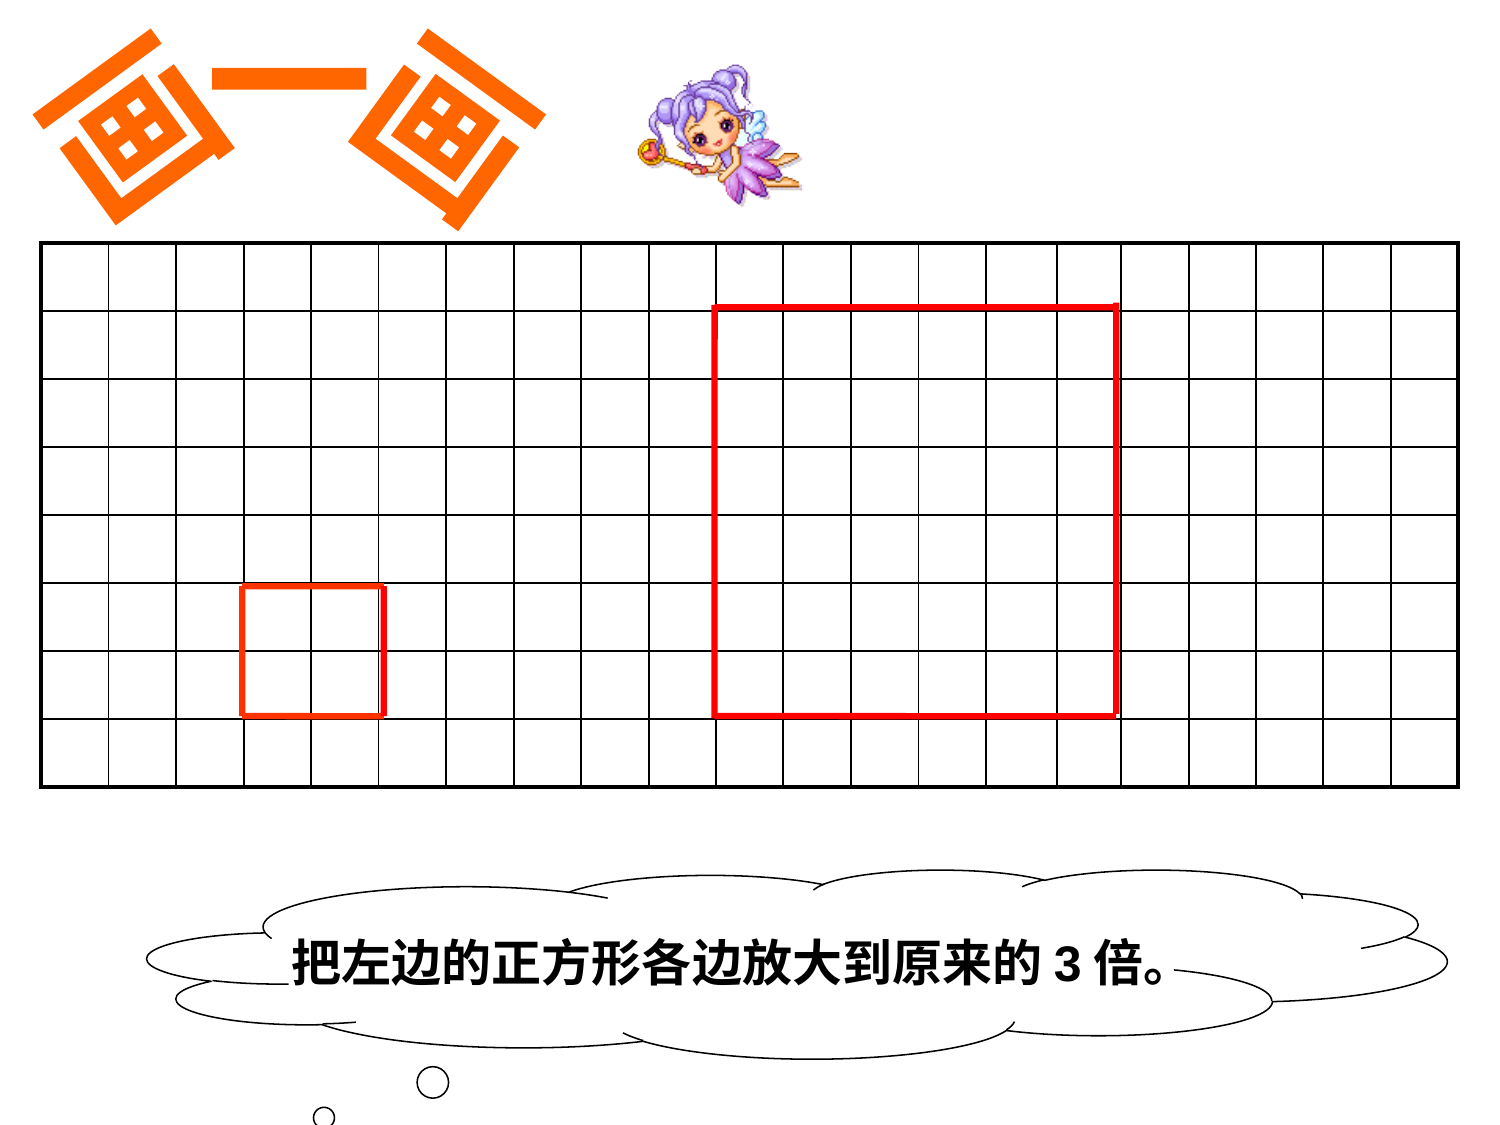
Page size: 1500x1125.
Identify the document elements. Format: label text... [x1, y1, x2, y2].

table_cell [717, 652, 782, 716]
table_cell [312, 652, 378, 716]
table_cell [717, 380, 782, 446]
table_cell [43, 312, 108, 378]
table_cell [515, 312, 580, 378]
table_header [717, 245, 782, 307]
table_cell [987, 380, 1056, 446]
table_cell [177, 720, 243, 785]
table_cell [1122, 652, 1188, 718]
table_cell [515, 584, 580, 650]
table_header [987, 245, 1056, 307]
table_cell [177, 380, 243, 446]
table_cell [43, 584, 108, 650]
table_cell [312, 312, 378, 378]
table_cell [447, 720, 513, 785]
table_cell [1392, 312, 1456, 378]
table_cell [1324, 652, 1390, 718]
table_cell [245, 652, 310, 716]
table_cell [919, 584, 985, 650]
table_cell [1122, 380, 1188, 446]
table_cell [987, 312, 1056, 378]
table_cell [1058, 516, 1116, 582]
table_cell [650, 652, 714, 718]
table_header [1058, 245, 1120, 310]
table_header [582, 245, 648, 310]
table_cell [109, 380, 175, 446]
table_cell [717, 584, 782, 650]
table_cell [177, 448, 243, 514]
table_cell [784, 380, 850, 446]
table_cell [1122, 516, 1188, 582]
table_cell [245, 380, 310, 446]
table_cell [784, 652, 850, 716]
table_cell [582, 380, 648, 446]
table_header [245, 245, 310, 310]
table_cell [515, 380, 580, 446]
table_cell [1257, 448, 1322, 514]
table_header [43, 245, 108, 310]
table_cell [650, 516, 714, 582]
table_cell [43, 516, 108, 582]
table_cell [379, 584, 445, 650]
table_cell [1324, 584, 1390, 650]
table_cell [312, 587, 378, 650]
table_cell [1190, 720, 1255, 785]
table_cell [582, 584, 648, 650]
table_header [379, 245, 445, 310]
text_box [313, 1107, 335, 1125]
table_cell [852, 652, 918, 716]
table_cell [919, 448, 985, 514]
table_cell [43, 720, 108, 785]
table_cell [717, 448, 782, 514]
table_cell [784, 312, 850, 378]
table_cell [582, 312, 648, 378]
table_cell [447, 380, 513, 446]
table_cell [379, 720, 445, 785]
table_cell [1058, 312, 1116, 378]
table_cell [852, 720, 918, 785]
table_cell [1324, 516, 1390, 582]
table_cell [515, 720, 580, 785]
table_cell [919, 380, 985, 446]
table_cell [109, 652, 175, 718]
table_cell [717, 312, 782, 378]
table_header [650, 245, 715, 310]
table_cell [447, 516, 513, 582]
table_cell [987, 584, 1056, 650]
table_cell [1058, 380, 1116, 446]
table_header [919, 245, 985, 307]
table_cell [177, 584, 243, 650]
text_box [146, 870, 1448, 1060]
table_cell [852, 448, 918, 514]
table_cell [1257, 652, 1322, 718]
table_cell [1190, 448, 1255, 514]
table_header [1257, 245, 1322, 310]
table_cell [717, 516, 782, 582]
table_header [177, 245, 243, 310]
table_cell [650, 448, 714, 514]
table_cell [582, 516, 648, 582]
table_cell [1122, 720, 1188, 785]
table_cell [109, 516, 175, 582]
table_cell [784, 720, 850, 785]
table_cell [379, 652, 445, 718]
table_cell [177, 312, 243, 378]
table_header [109, 245, 175, 310]
table_cell [919, 516, 985, 582]
table_cell [1190, 652, 1255, 718]
table_cell [447, 448, 513, 514]
table_cell [109, 312, 175, 378]
table_cell [245, 516, 310, 582]
table_cell [312, 448, 378, 514]
text_box [417, 1066, 449, 1099]
table_cell [1058, 448, 1116, 514]
table_cell [1324, 380, 1390, 446]
table_cell [1392, 448, 1456, 514]
table_cell [1122, 448, 1188, 514]
table_cell [852, 584, 918, 650]
table_cell [1324, 312, 1390, 378]
table_cell [1257, 380, 1322, 446]
table_cell [717, 720, 782, 785]
table_cell [312, 380, 378, 446]
table_cell [245, 720, 310, 785]
table_cell [784, 584, 850, 650]
table_cell [109, 448, 175, 514]
table_cell [379, 516, 445, 582]
table_header [515, 245, 580, 310]
table_cell [582, 652, 648, 718]
table_cell [1257, 516, 1322, 582]
table_header [852, 245, 918, 307]
table_cell [515, 516, 580, 582]
table_cell [1257, 720, 1322, 785]
table_header [1392, 245, 1456, 310]
table_cell [650, 584, 714, 650]
table_cell [379, 448, 445, 514]
table_cell [582, 720, 648, 785]
table_cell [650, 720, 715, 785]
table_header [447, 245, 513, 310]
table_cell [177, 516, 243, 582]
text_box 把左边的正方形各边放大到原来的3倍。 [277, 924, 1209, 1000]
table_cell [1257, 584, 1322, 650]
table_cell [987, 652, 1056, 716]
table_cell [1392, 720, 1456, 785]
table_cell [447, 584, 513, 650]
table_cell [109, 584, 175, 650]
table_header [1324, 245, 1390, 310]
table_cell [109, 720, 175, 785]
table_cell [987, 516, 1056, 582]
table_cell [1190, 584, 1255, 650]
table_cell [919, 720, 985, 785]
table_cell [447, 312, 513, 378]
table_cell [919, 652, 985, 716]
table_cell [987, 720, 1056, 785]
table_header [784, 245, 850, 307]
table_cell [447, 652, 513, 718]
table_cell [650, 312, 714, 378]
table_cell [515, 448, 580, 514]
table_cell [852, 380, 918, 446]
table_cell [1324, 448, 1390, 514]
table_cell [1058, 720, 1120, 785]
table_header [1122, 245, 1188, 310]
table_cell [1190, 516, 1255, 582]
table_cell [1122, 312, 1188, 378]
table_cell [43, 652, 108, 718]
table_cell [245, 448, 310, 514]
table_cell [312, 720, 378, 785]
table_cell [379, 380, 445, 446]
table_cell [919, 312, 985, 378]
table_cell [43, 448, 108, 514]
table_cell [852, 312, 918, 378]
table_cell [1324, 720, 1390, 785]
table_cell [312, 516, 378, 582]
table_cell [1122, 584, 1188, 650]
table_cell [1392, 516, 1456, 582]
table_cell [784, 448, 850, 514]
table_cell [1257, 312, 1322, 378]
table_cell [245, 587, 310, 650]
table_cell [784, 516, 850, 582]
table_header [312, 245, 378, 310]
table_cell [1190, 380, 1255, 446]
table_cell [1392, 652, 1456, 718]
table_cell [852, 516, 918, 582]
table_cell [1392, 584, 1456, 650]
table_cell [379, 312, 445, 378]
table_cell [1058, 584, 1116, 650]
table_cell [1190, 312, 1255, 378]
picture [608, 30, 812, 235]
table_cell [582, 448, 648, 514]
table_cell [650, 380, 714, 446]
table_cell [177, 652, 243, 718]
table_cell [987, 448, 1056, 514]
table_header [1190, 245, 1255, 310]
table_cell [1392, 380, 1456, 446]
table_cell [245, 312, 310, 378]
table_cell [43, 380, 108, 446]
table_cell [1058, 652, 1120, 718]
table_cell [515, 652, 580, 718]
